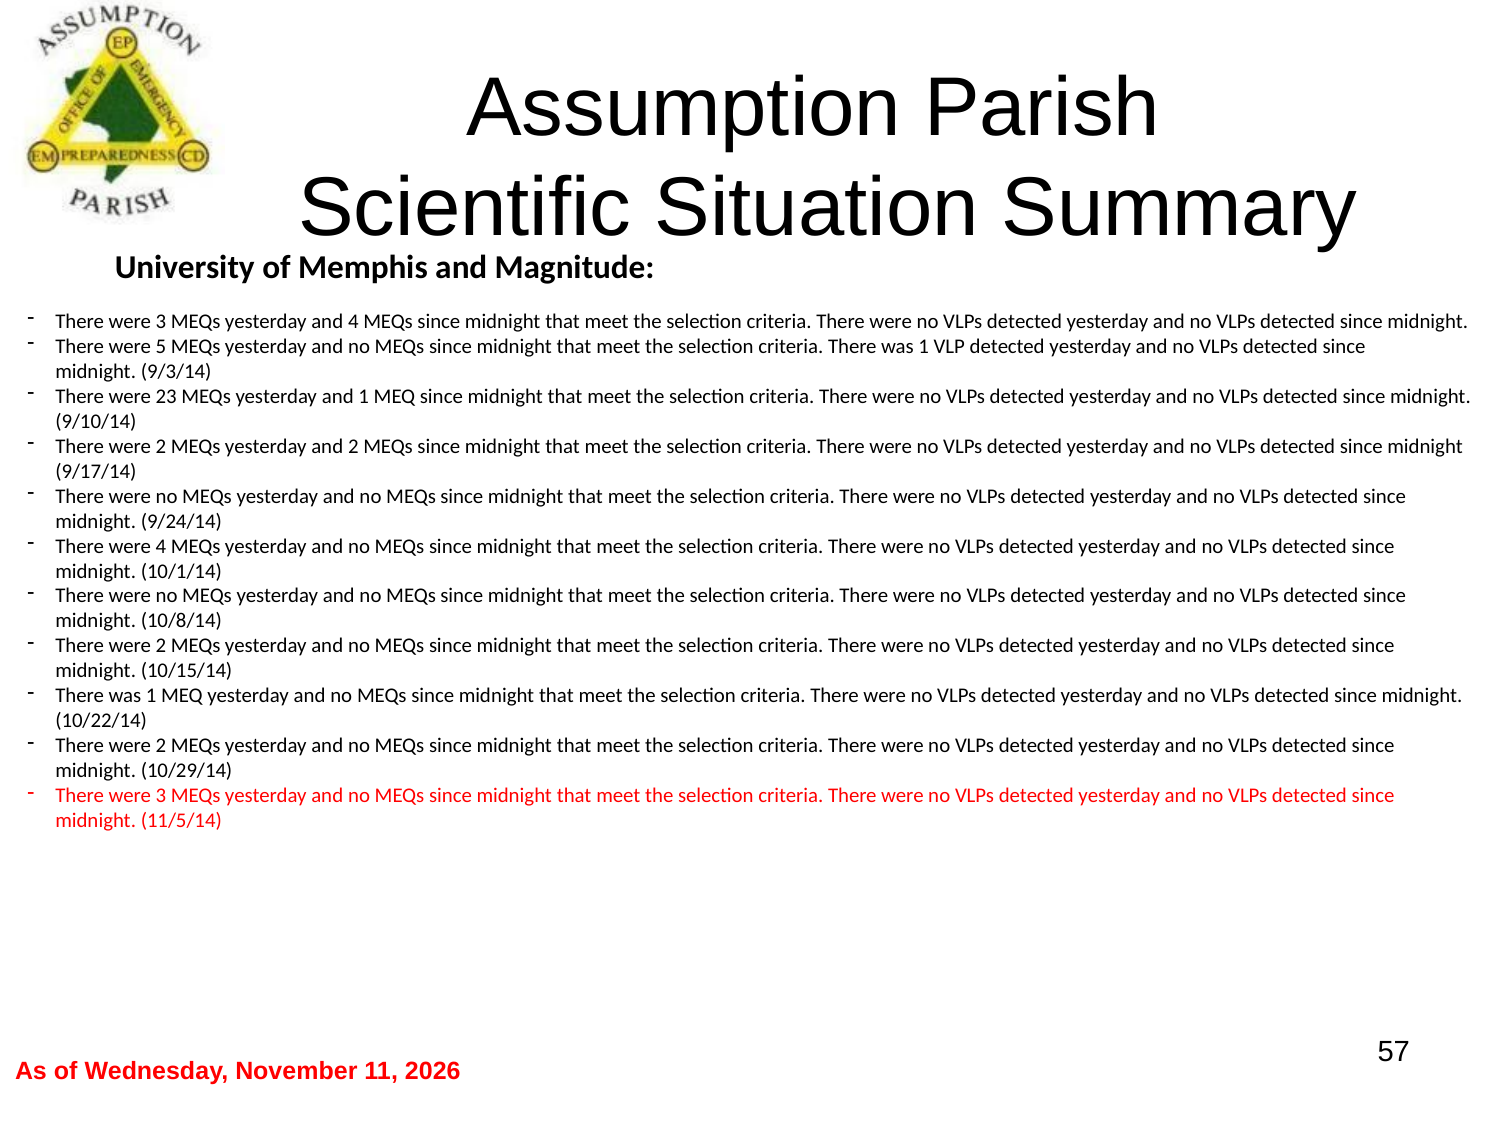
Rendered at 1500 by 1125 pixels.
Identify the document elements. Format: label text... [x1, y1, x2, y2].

picture [0, 0, 226, 229]
text_box There were 3 MEQs yesterday and 4 MEQs since midnight that meet the selection criteria. There were no VLPs detected yesterday and no VLPs detected since midnight. There were 5 MEQs yesterday and no MEQs since midnight that meet the selection criteria. There was 1 VLP detected yesterday and no VLPs detected since midnight. (9/3/14) There were 23 MEQs yesterday and 1 MEQ since midnight that meet the selection criteria. There were no VLPs detected yesterday and no VLPs detected since midnight. (9/10/14) There were 2 MEQs yesterday and 2 MEQs since midnight that meet the selection criteria. There were no VLPs detected yesterday and no VLPs detected since midnight (9/17/14) There were no MEQs yesterday and no MEQs since midnight that meet the selection criteria. There were no VLPs detected yesterday and no VLPs detected since midnight. (9/24/14) There were 4 MEQs yesterday and no MEQs since midnight that meet the selection criteria. There were no VLPs detected yesterday and no VLPs detected since midnight. (10/1/14) There were no MEQs yesterday and no MEQs since midnight that meet the selection criteria. There were no VLPs detected yesterday and no VLPs detected since midnight. (10/8/14) There were 2 MEQs yesterday and no MEQs since midnight that meet the selection criteria. There were no VLPs detected yesterday and no VLPs detected since midnight. (10/15/14) There was 1 MEQ yesterday and no MEQs​ since midnight that meet the selection criteria. There were no VLPs detected yesterday and no VLPs​ detected since midnight. (10/22/14) There were 2 MEQs yesterday and no MEQs​ since midnight that meet the selection criteria. There were no VLPs detected yesterday and no VLPs detected since midnight. (10/29/14) There were 3 MEQs yesterday and no MEQs​ since midnight that meet the selection criteria. There were no VLPs detected yesterday and no VLPs detected since midnight. (11/5/14) [12, 299, 1488, 840]
text_box As of Wednesday, November 05, 2014 [0, 1046, 650, 1125]
text_box Assumption Parish Scientific Situation Summary [227, 45, 1500, 233]
slide_number 57 [1074, 1024, 1426, 1103]
text_box University of Memphis and Magnitude: [99, 237, 1413, 293]
